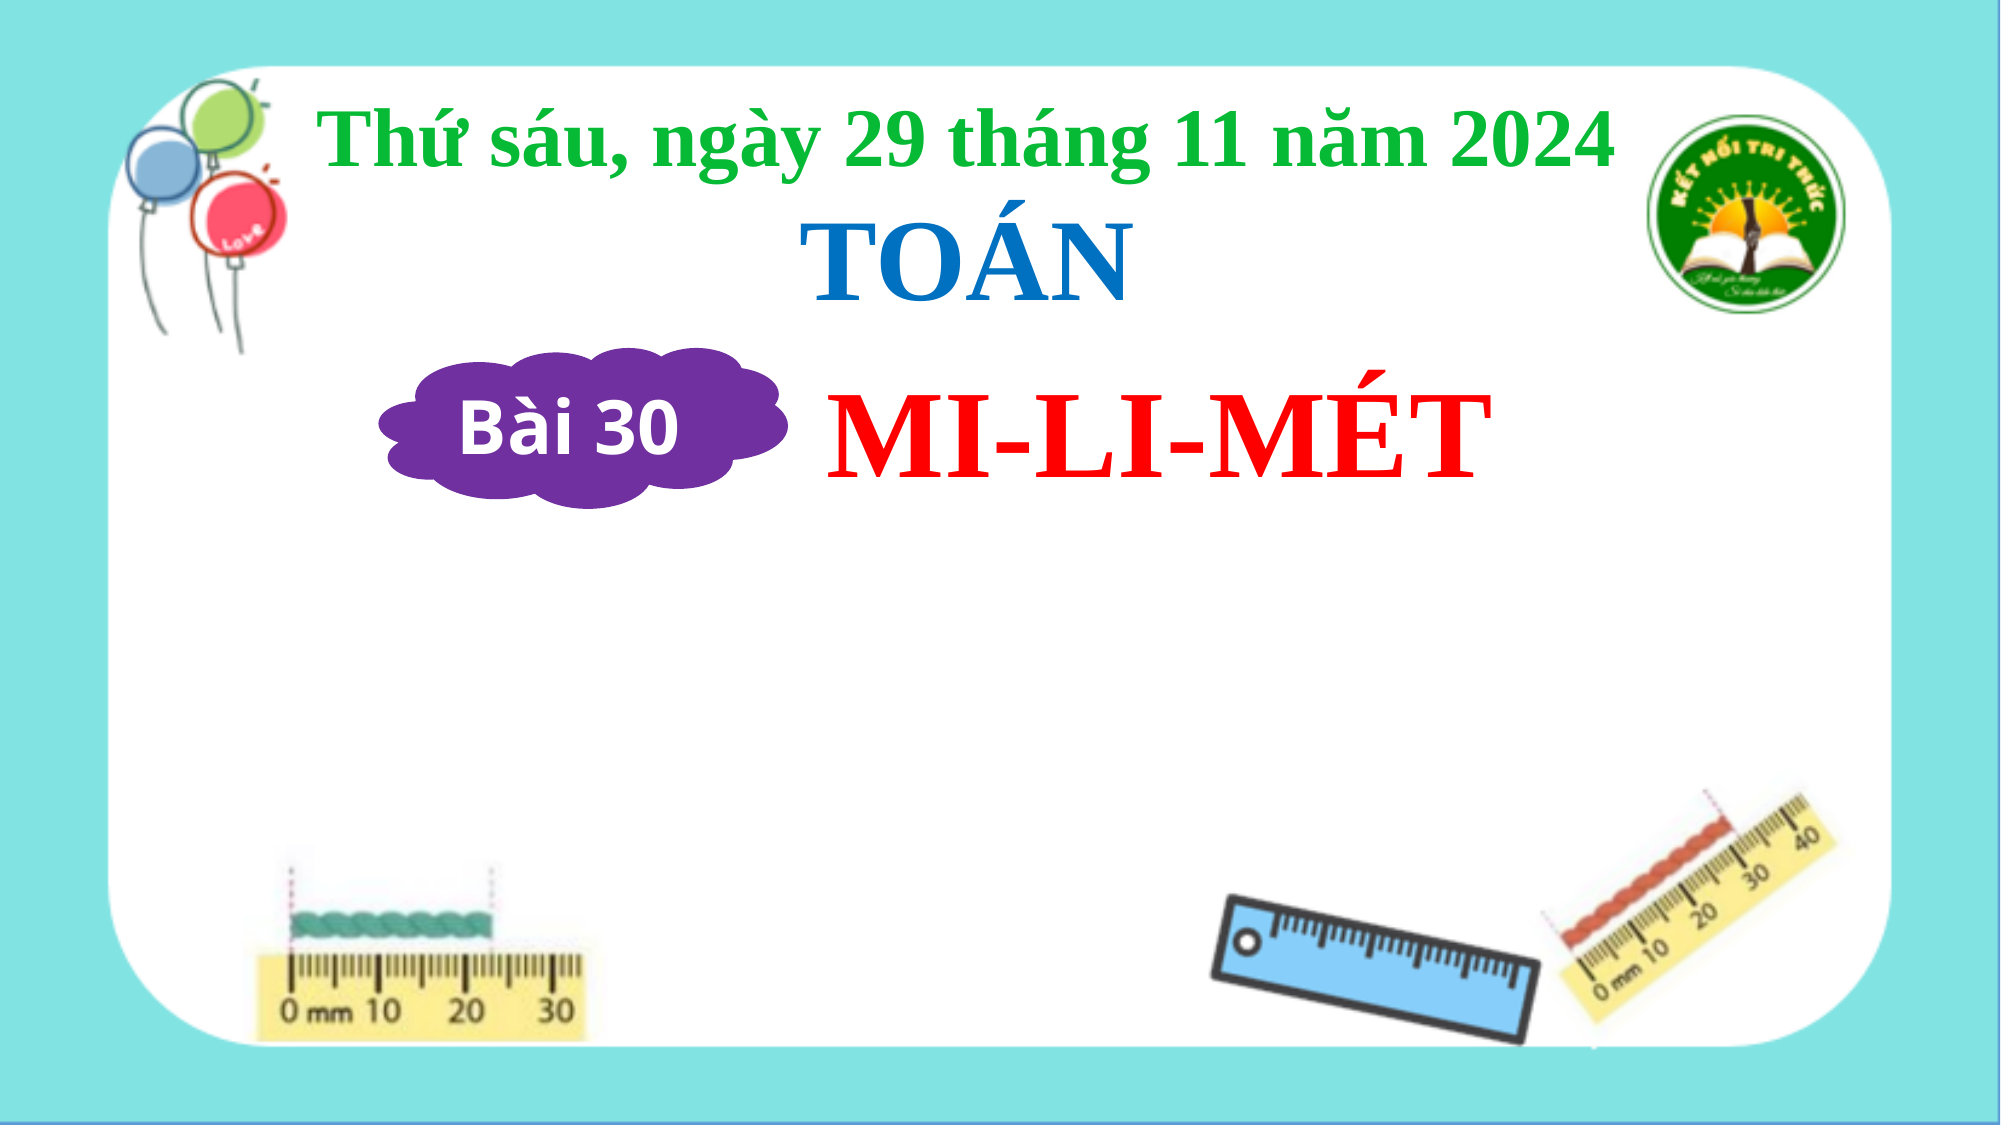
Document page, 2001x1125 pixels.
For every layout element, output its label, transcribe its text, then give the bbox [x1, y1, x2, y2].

text_box Thứ sáu, ngày 29 tháng 11 năm 2024 TOÁN [164, 76, 1770, 331]
picture [0, 0, 2001, 1125]
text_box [378, 345, 1622, 513]
